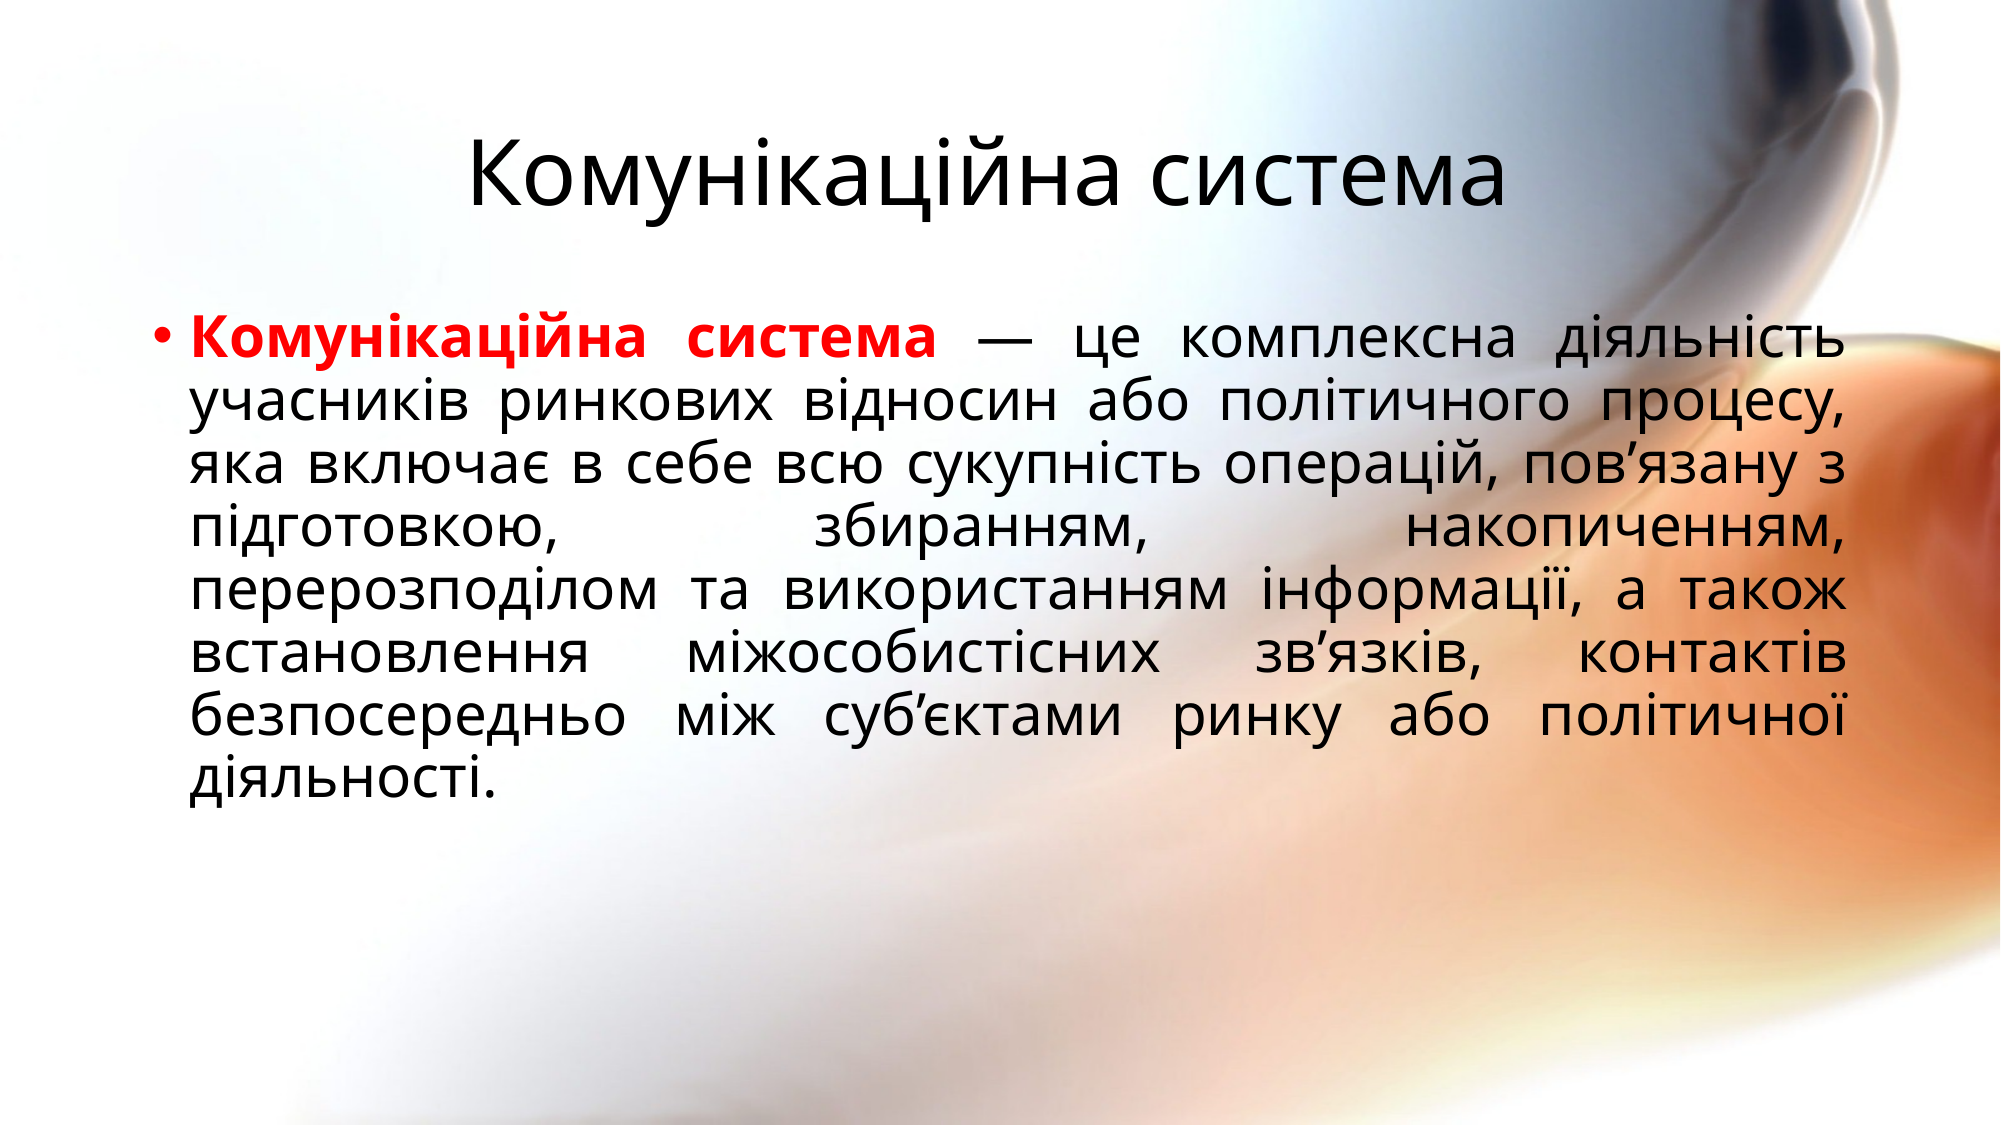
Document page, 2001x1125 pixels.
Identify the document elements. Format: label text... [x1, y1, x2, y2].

title Комунікаційна система [137, 59, 1863, 278]
list Комунікаційна система — це комплексна діяльність учасників ринкових відносин або політичного процесу, яка включає в себе всю сукупність операцій, пов’язану з підготовкою, збиранням, накопиченням, перерозподілом та використанням інформації, а також встановлення міжособистісних зв’язків, контактів безпосередньо між суб’єктами ринку або політичної діяльності. [137, 299, 1863, 1014]
picture [0, 0, 2001, 1125]
